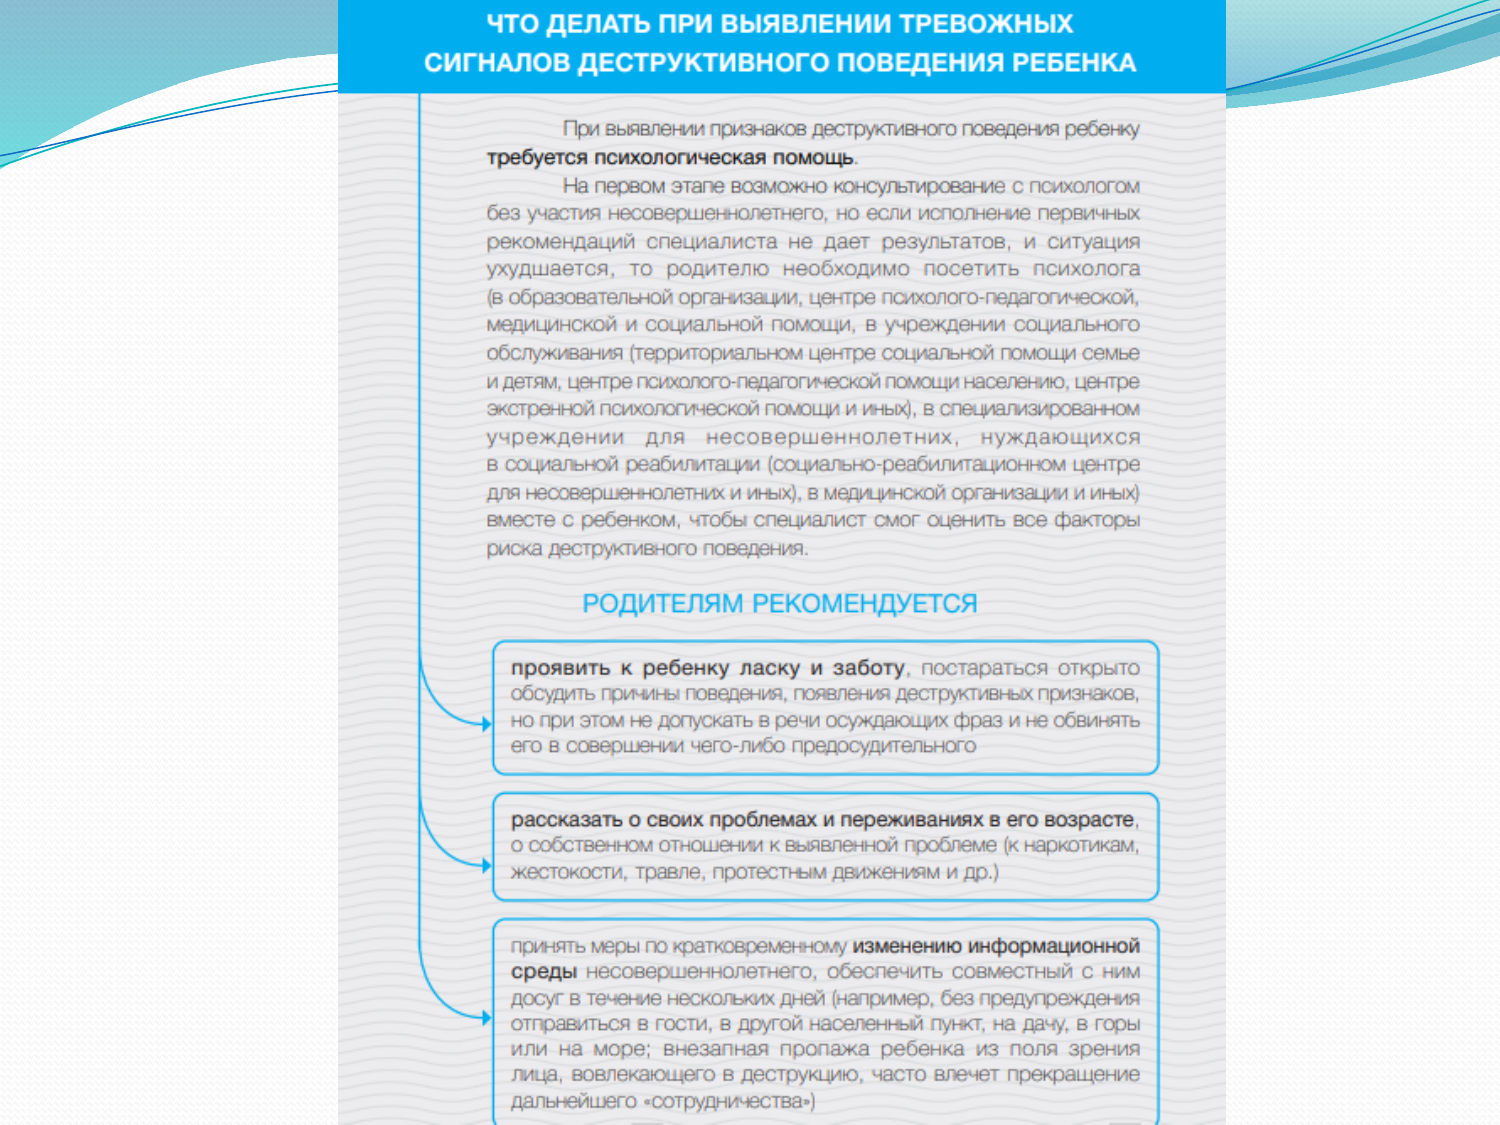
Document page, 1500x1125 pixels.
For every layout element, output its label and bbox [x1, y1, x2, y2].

picture [616, 53, 735, 72]
picture [618, 14, 651, 32]
picture [741, 14, 779, 32]
picture [603, 15, 620, 32]
picture [783, 14, 799, 32]
picture [722, 14, 738, 32]
picture [988, 15, 1032, 32]
picture [464, 53, 494, 71]
picture [1083, 53, 1099, 71]
picture [874, 15, 890, 32]
picture [899, 14, 986, 34]
picture [950, 53, 984, 71]
picture [776, 53, 809, 72]
picture [838, 53, 893, 72]
picture [811, 53, 829, 72]
picture [426, 53, 460, 72]
picture [739, 53, 772, 71]
picture [1102, 53, 1136, 71]
picture [1014, 53, 1080, 71]
picture [896, 53, 947, 76]
picture [554, 53, 570, 71]
picture [497, 53, 551, 72]
picture [679, 14, 711, 32]
picture [488, 14, 519, 32]
picture [1036, 15, 1073, 32]
picture [520, 14, 539, 34]
picture [855, 15, 871, 32]
picture [987, 53, 1003, 71]
picture [837, 15, 851, 32]
picture [578, 53, 614, 76]
picture [660, 14, 676, 32]
picture [820, 14, 834, 32]
picture [800, 14, 816, 33]
picture [338, 94, 1227, 1125]
picture [547, 14, 600, 37]
